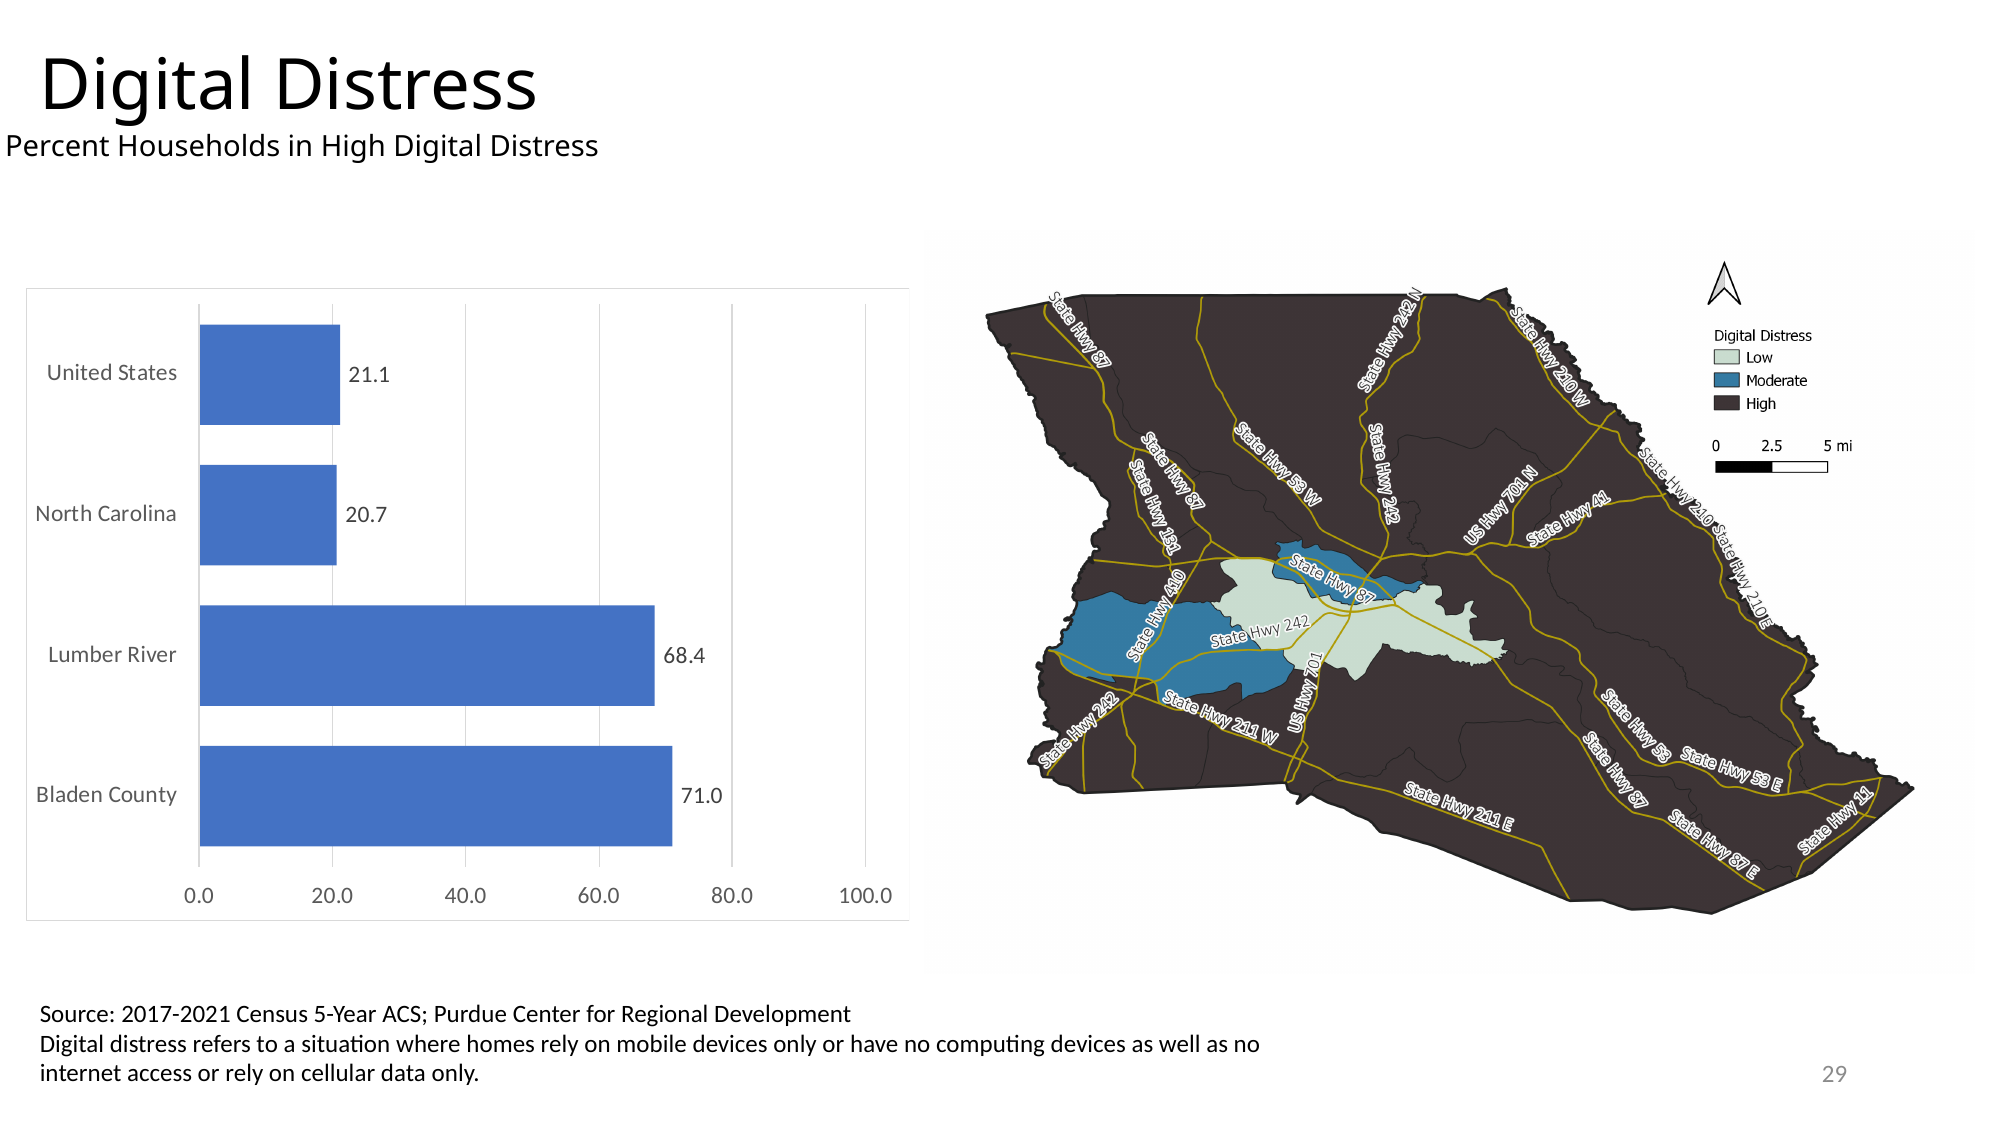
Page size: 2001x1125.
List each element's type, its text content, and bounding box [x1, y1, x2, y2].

text_box Source: 2017-2021 Census 5-Year ACS; Purdue Center for Regional Development Digital distress refers to a situation where homes rely on mobile devices only or have no computing devices as well as no internet access or rely on cellular data only. [24, 989, 1305, 1095]
picture [24, 287, 910, 921]
text_box Percent Households in High Digital Distress [0, 120, 614, 170]
title Digital Distress [24, 5, 1963, 169]
picture [924, 230, 1975, 974]
slide_number 29 [1412, 1042, 1863, 1103]
